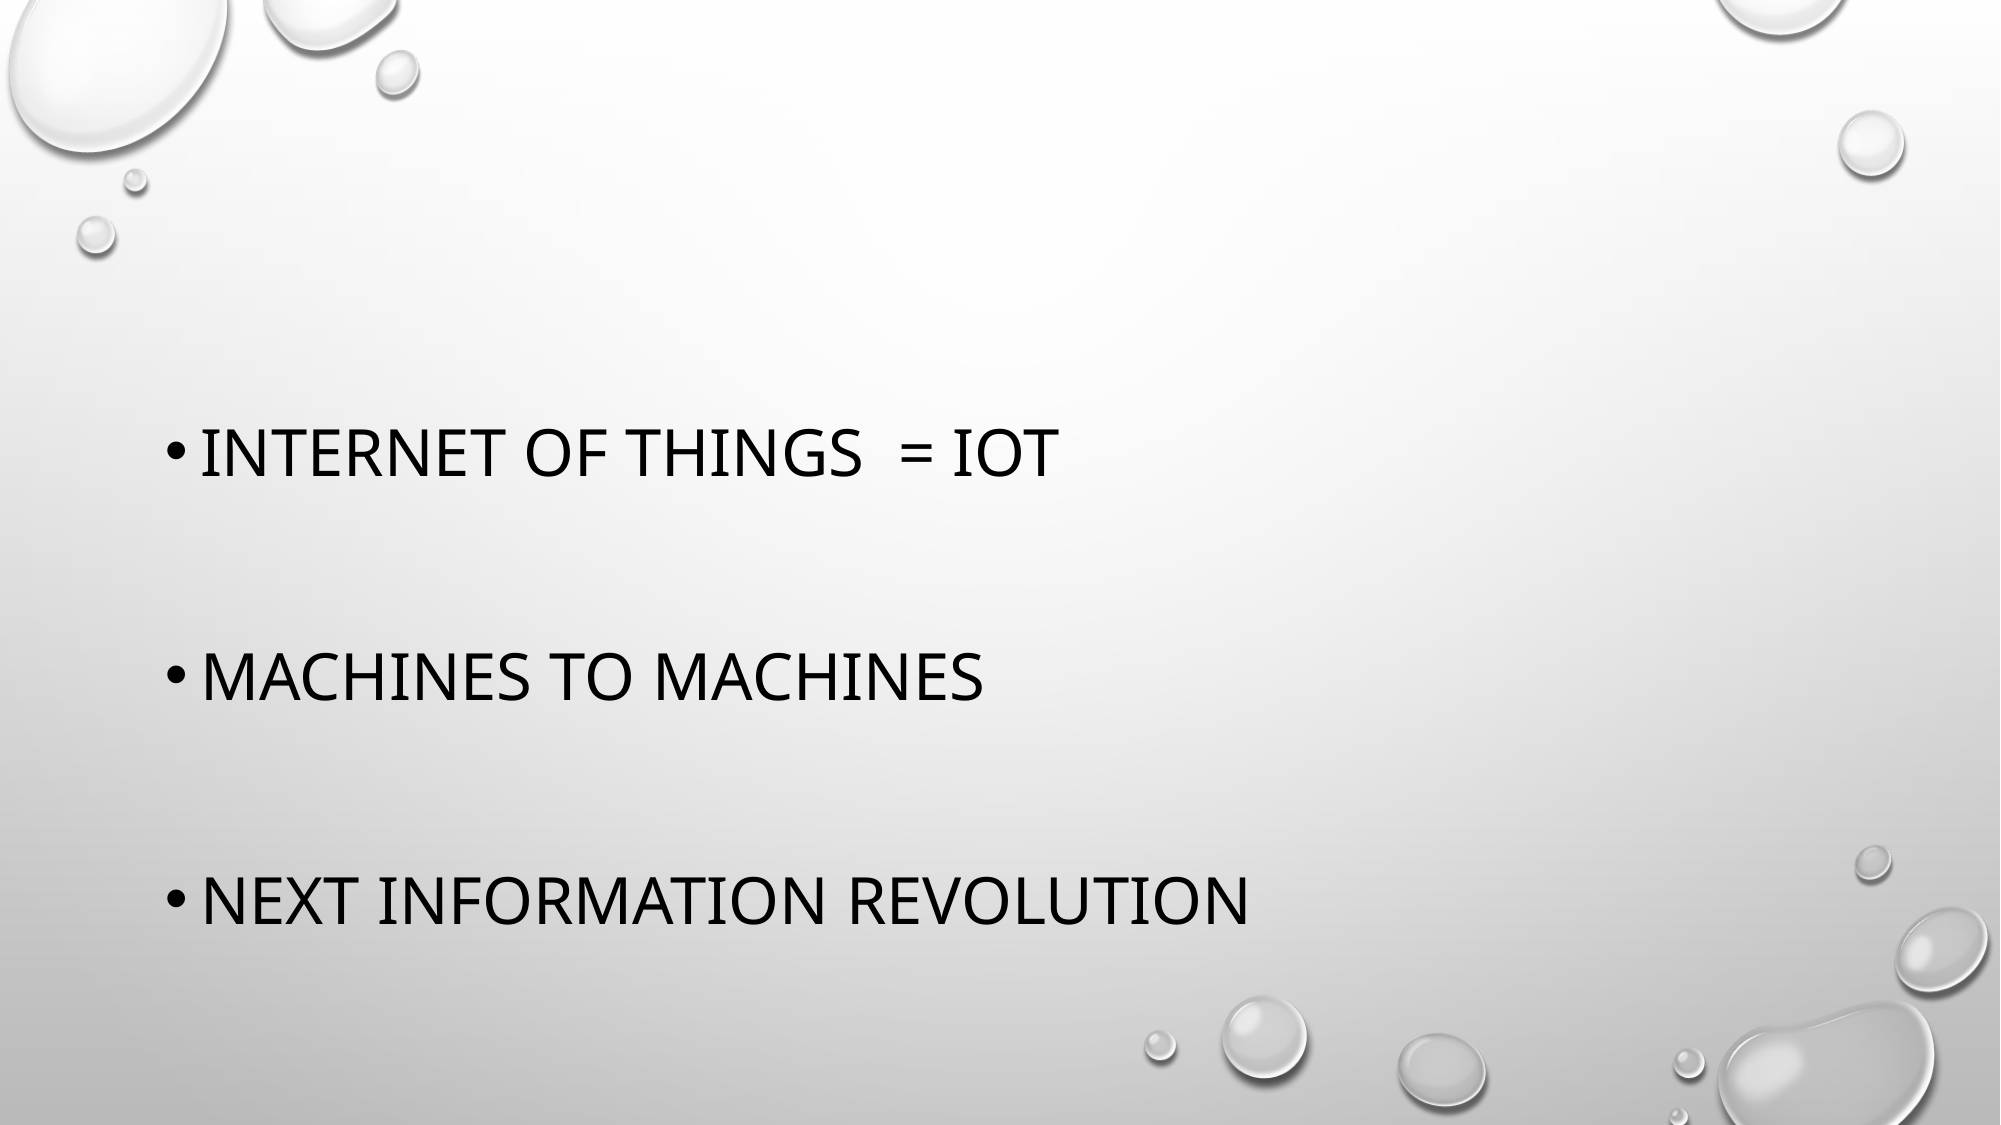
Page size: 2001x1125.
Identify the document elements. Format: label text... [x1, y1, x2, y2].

list Internet of Things = IoT Machines to Machines Next information revolution [149, 388, 1850, 950]
picture [0, 0, 2000, 1125]
